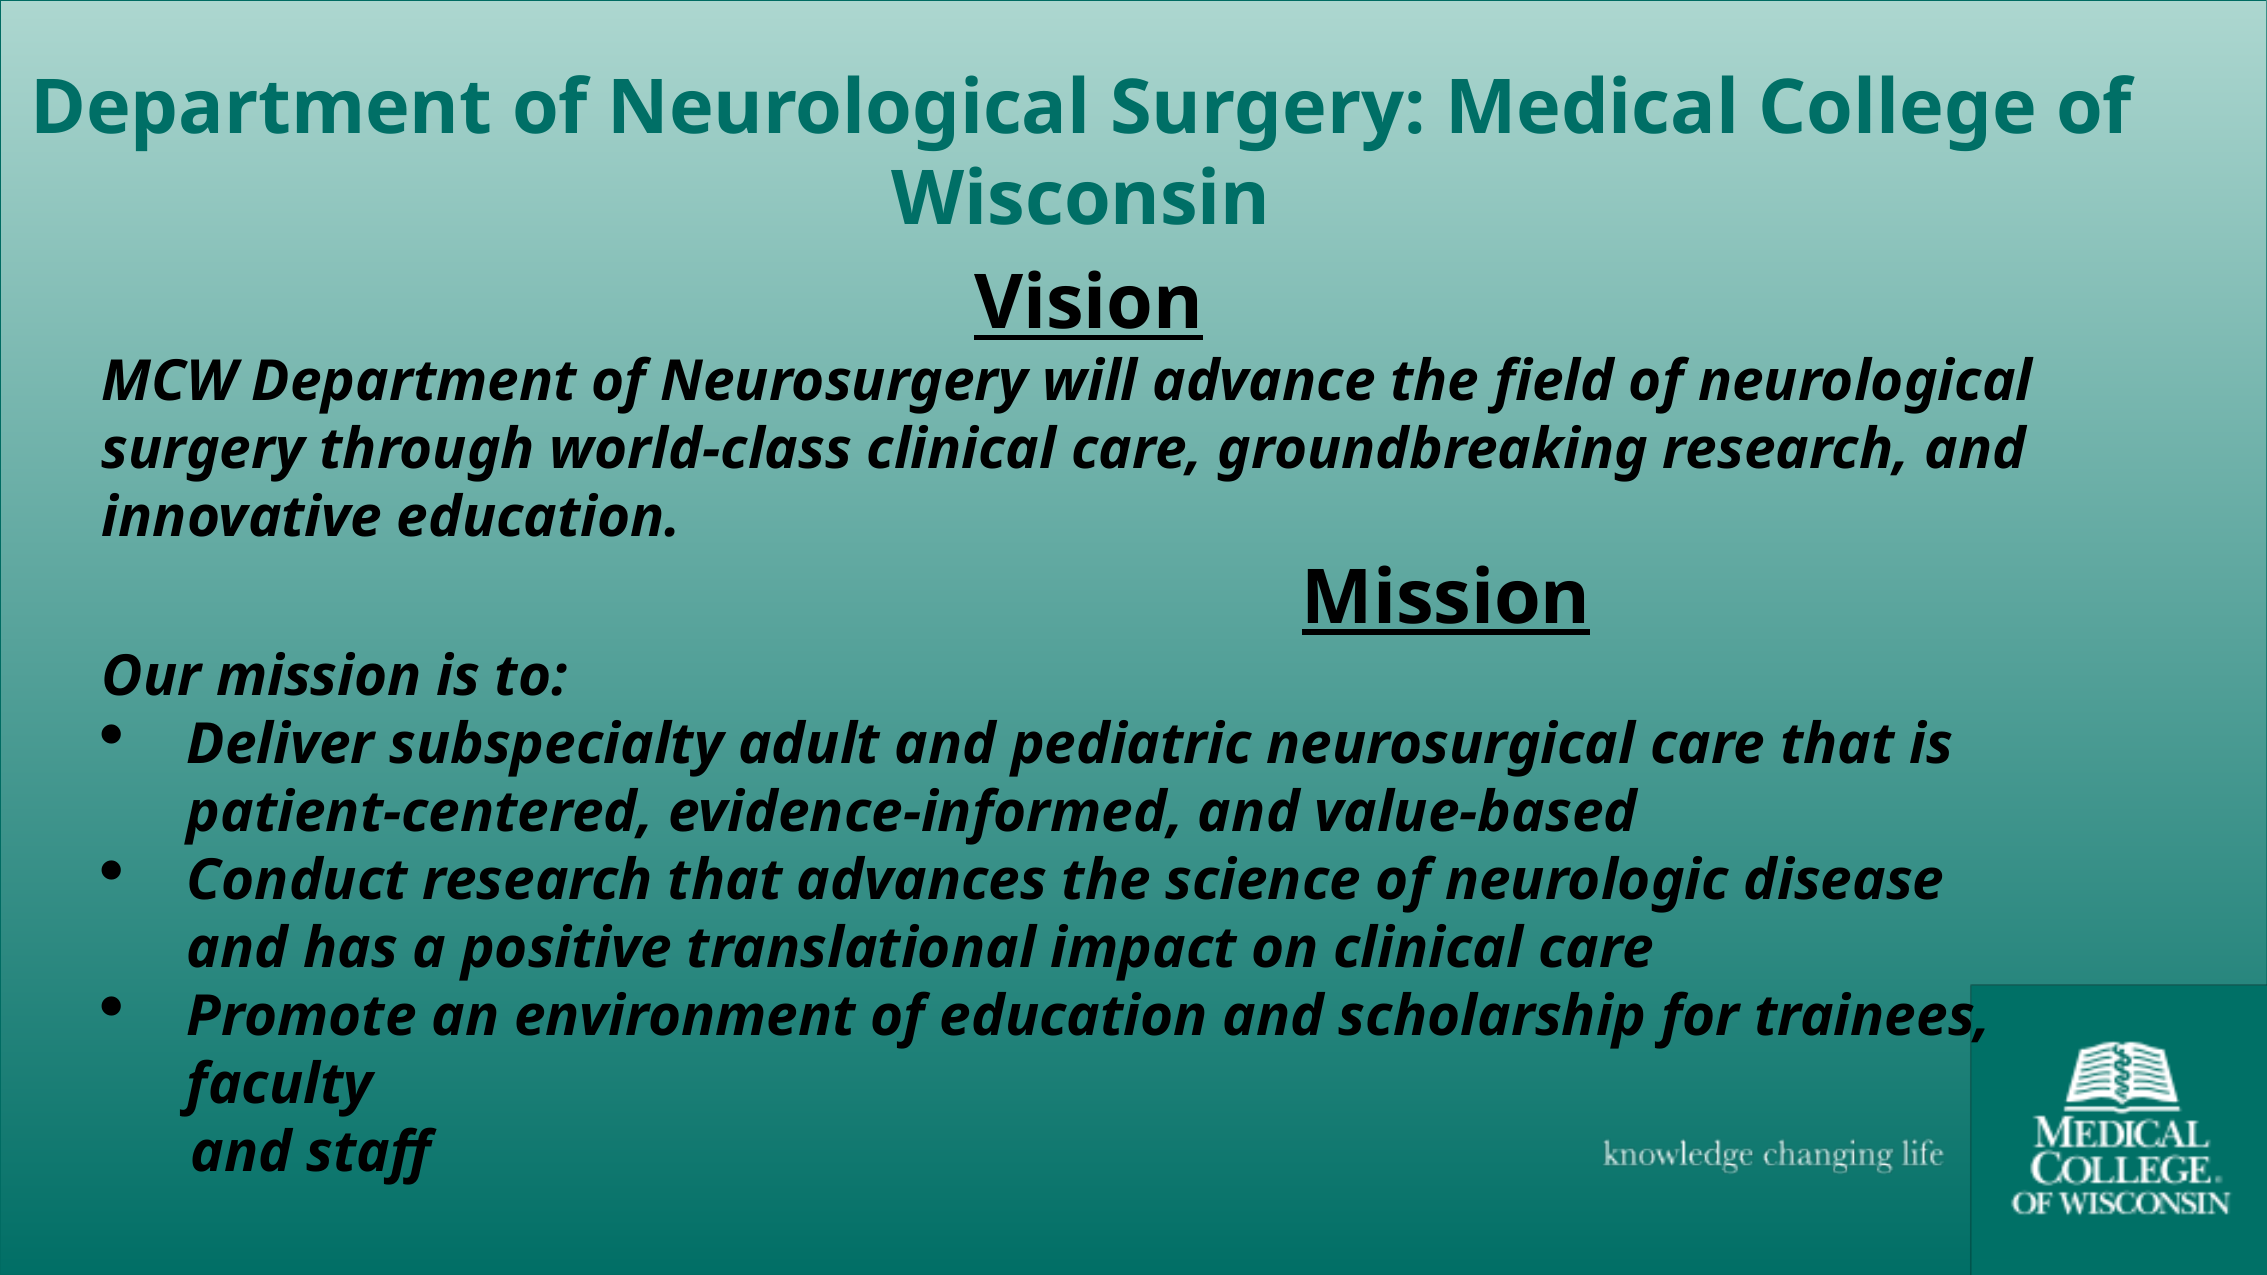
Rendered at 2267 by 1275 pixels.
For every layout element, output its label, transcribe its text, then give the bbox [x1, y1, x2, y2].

text_box Department of Neurological Surgery: Medical College of Wisconsin [0, 50, 2183, 247]
text_box Vision MCW Department of Neurosurgery will advance the field of neurological surgery through world-class clinical care, groundbreaking research, and innovative education. Mission Our mission is to: Deliver subspecialty adult and pediatric neurosurgical care that is patient-centered, evidence-informed, and value-based Conduct research that advances the science of neurologic disease and has a positive translational impact on clinical care Promote an environment of education and scholarship for trainees, faculty and staff [87, 246, 2076, 1259]
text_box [1583, 976, 2267, 1275]
